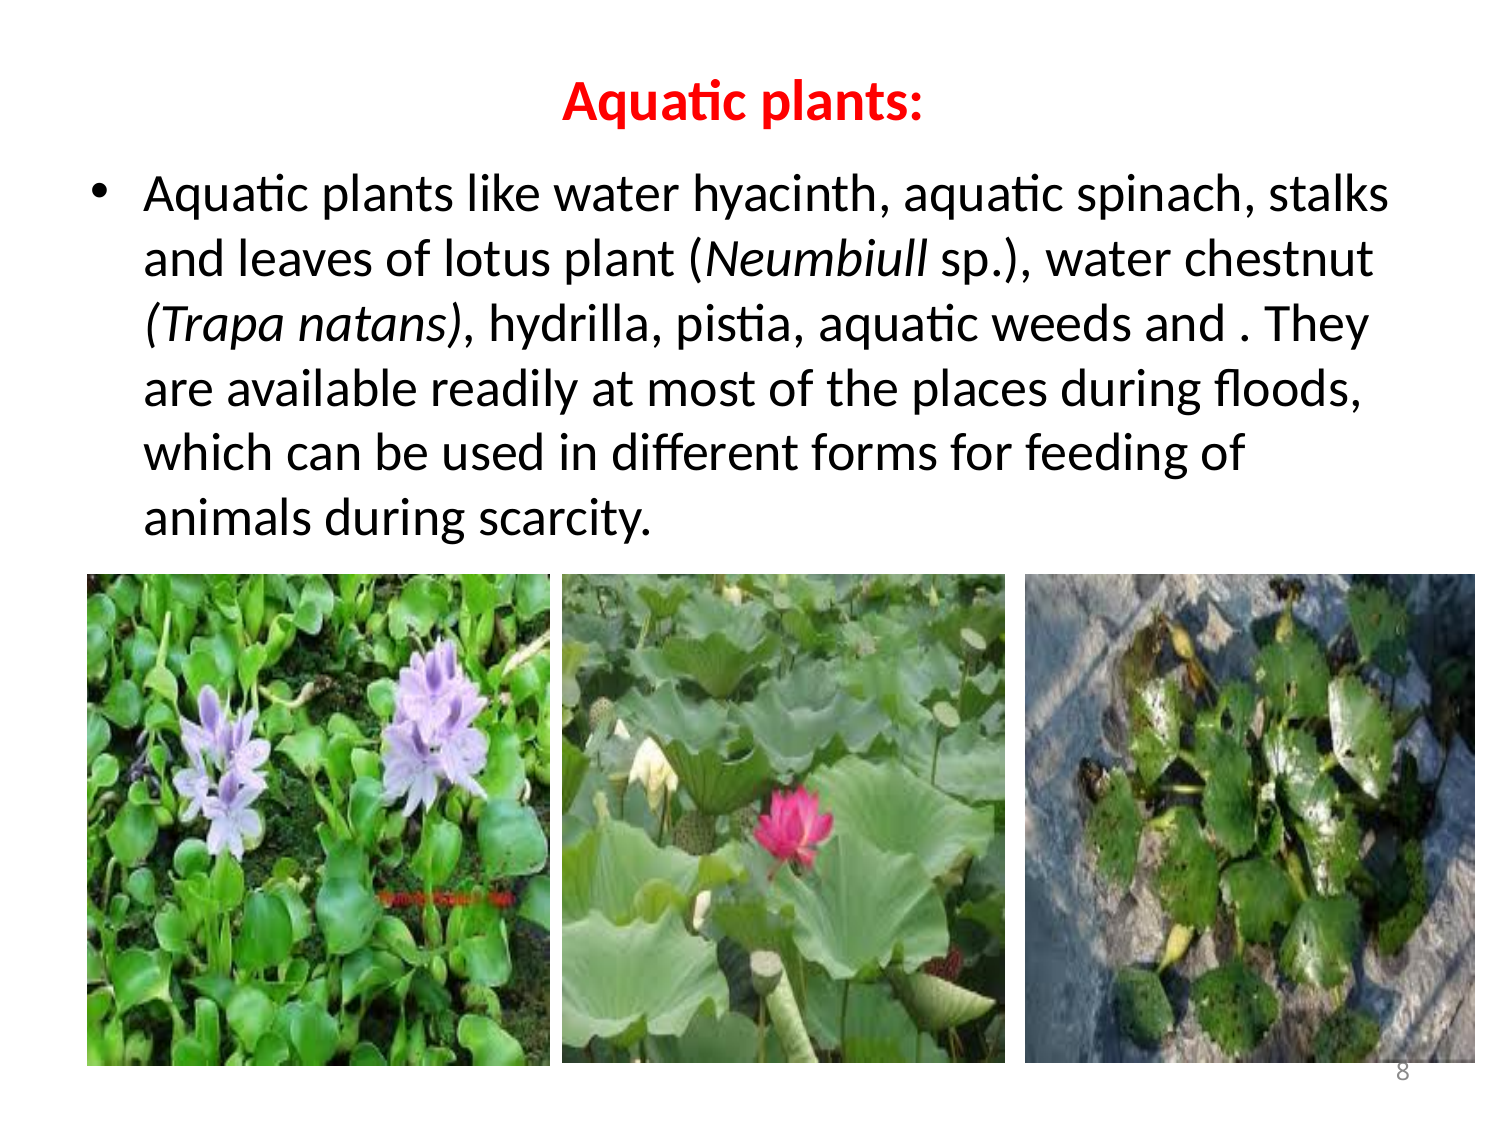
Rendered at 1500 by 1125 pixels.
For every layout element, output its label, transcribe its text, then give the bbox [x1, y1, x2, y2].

slide_number 8 [1074, 1072, 1425, 1103]
picture [562, 574, 1005, 1063]
picture [1024, 574, 1476, 1063]
title Aquatic plants: [75, 50, 1425, 149]
list Aquatic plants like water hyacinth, aquatic spinach, stalks and leaves of lotus plant (Neumbiull sp.), water chestnut (Trapa natans), hydrilla, pistia, aquatic weeds and . They are available readily at most of the places during floods, which can be used in different forms for feeding of animals during scarcity. [75, 149, 1425, 563]
picture [87, 574, 551, 1066]
